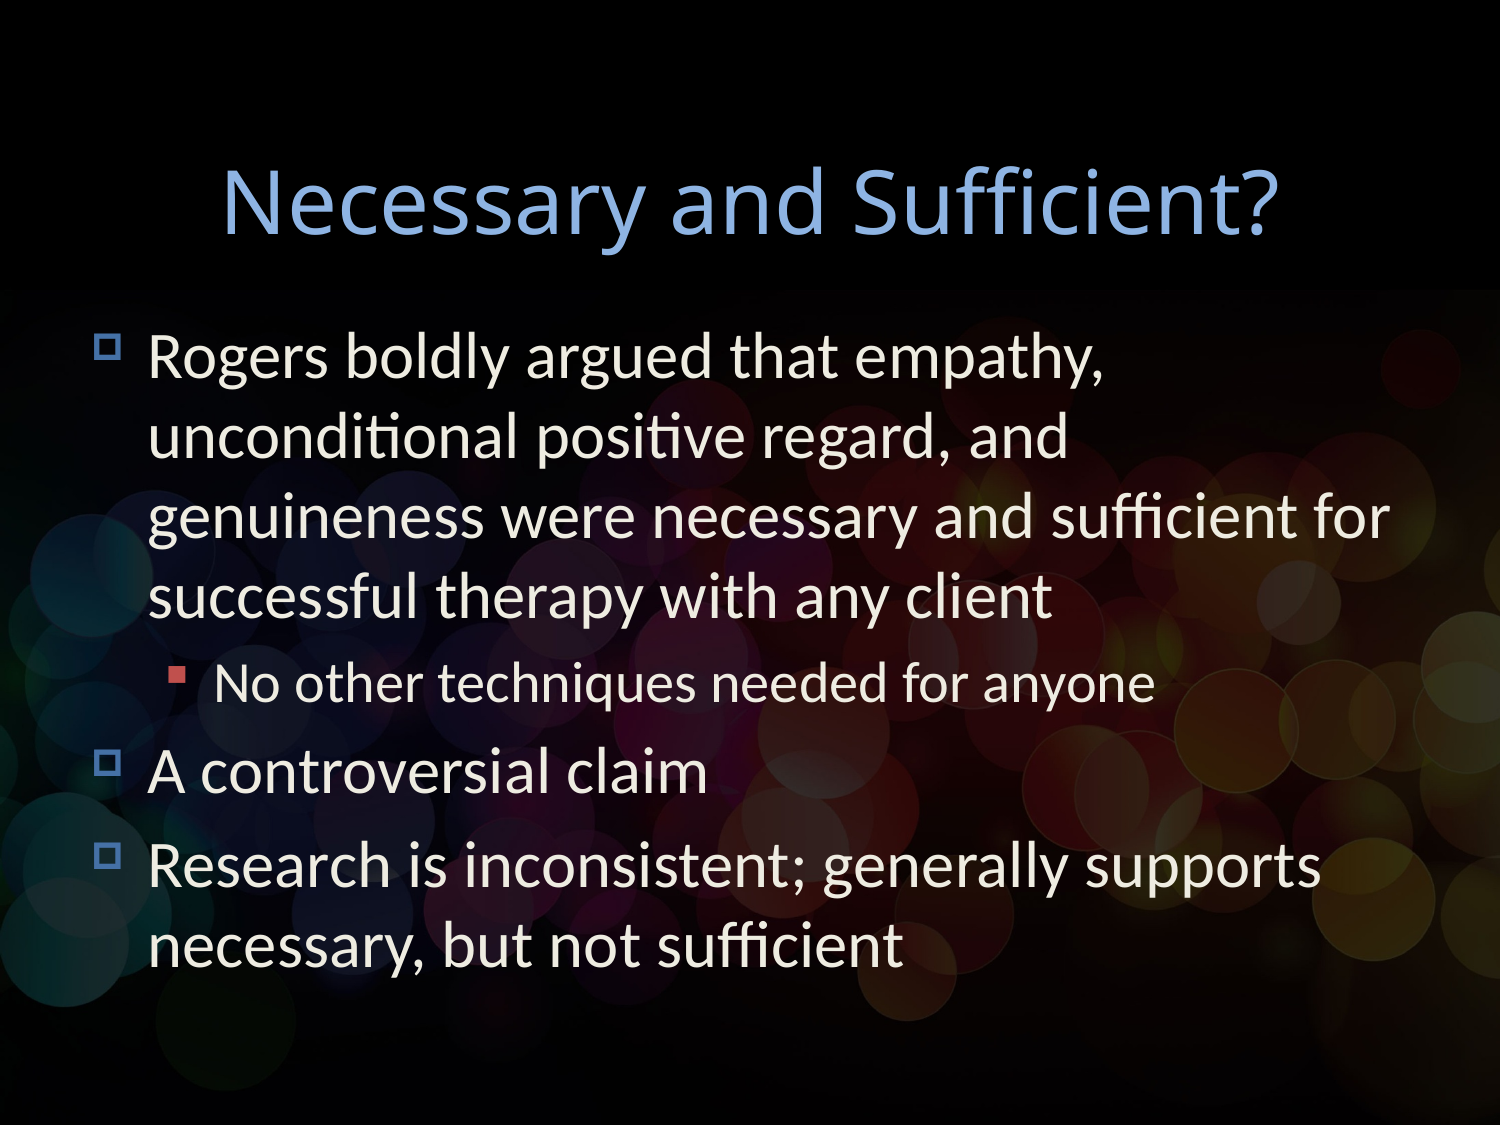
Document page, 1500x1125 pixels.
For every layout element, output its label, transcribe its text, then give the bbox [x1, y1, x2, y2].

title Necessary and Sufficient? [75, 105, 1425, 293]
picture [0, 0, 1500, 1125]
list Rogers boldly argued that empathy, unconditional positive regard, and genuineness were necessary and sufficient for successful therapy with any client No other techniques needed for anyone A controversial claim Research is inconsistent; generally supports necessary, but not sufficient [76, 304, 1430, 1032]
